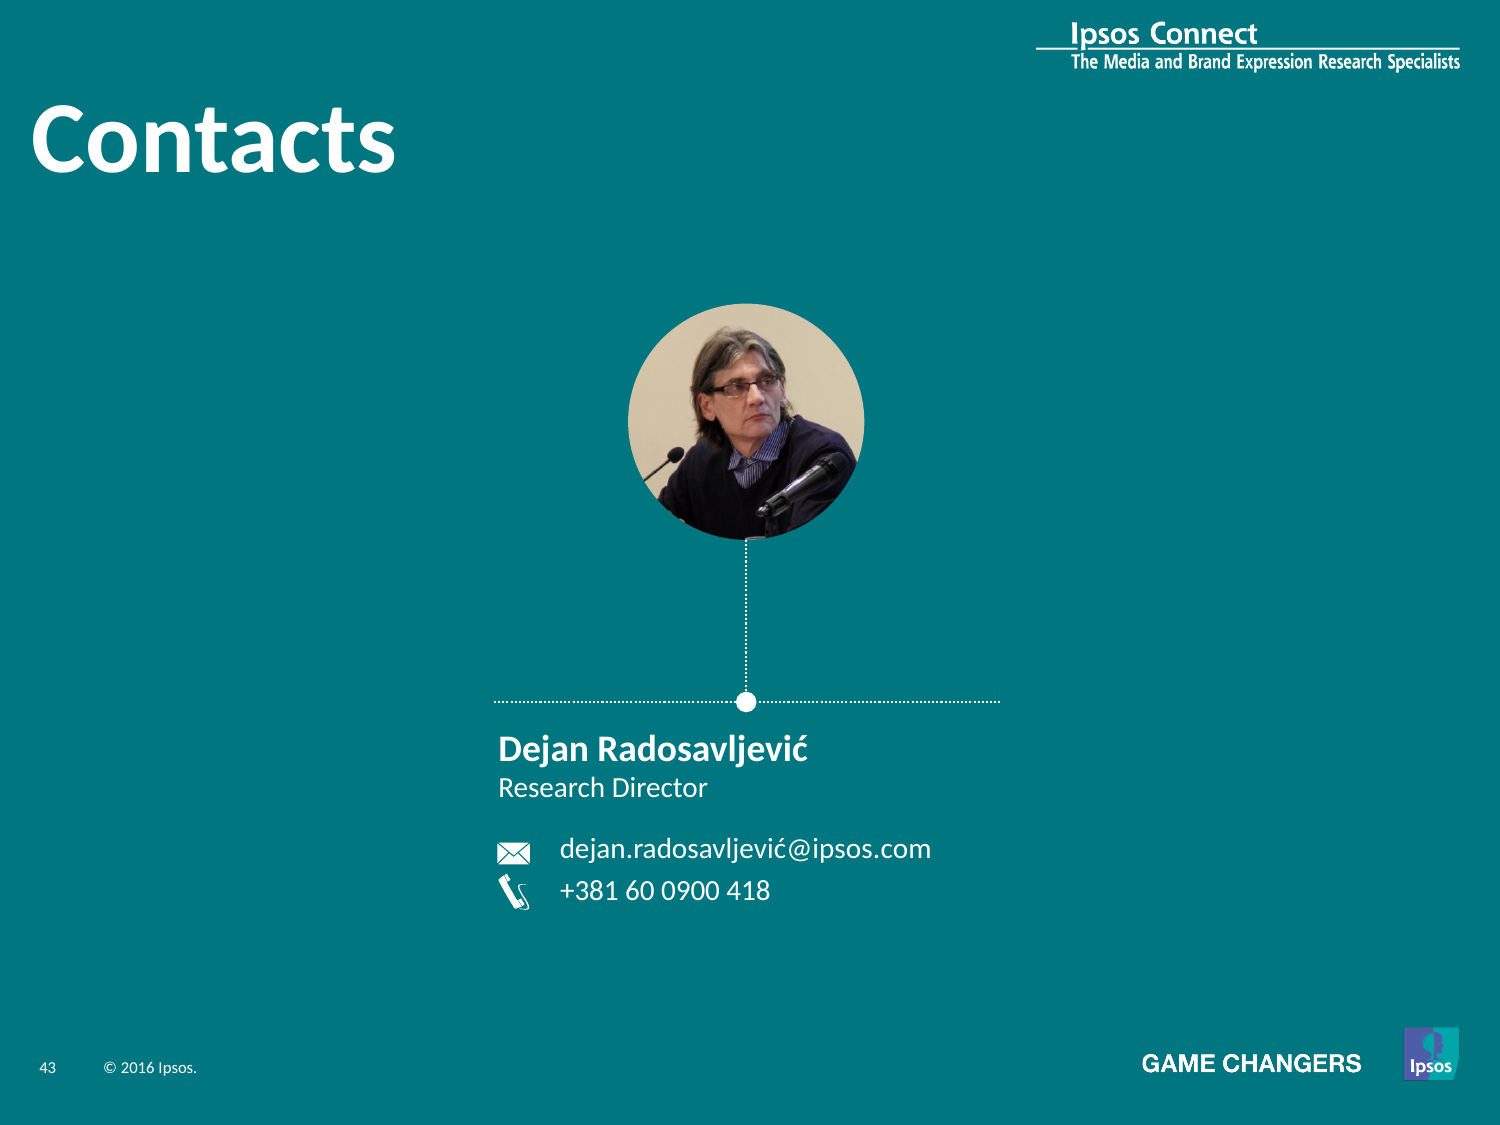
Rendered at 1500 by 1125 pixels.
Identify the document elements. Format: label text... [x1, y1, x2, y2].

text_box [498, 871, 774, 911]
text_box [497, 829, 934, 866]
picture [1036, 21, 1460, 73]
text_box Contacts [16, 77, 1500, 189]
picture [1397, 1027, 1460, 1081]
picture [627, 303, 865, 541]
text_box Dejan Radosavljević Research Director [497, 723, 885, 828]
